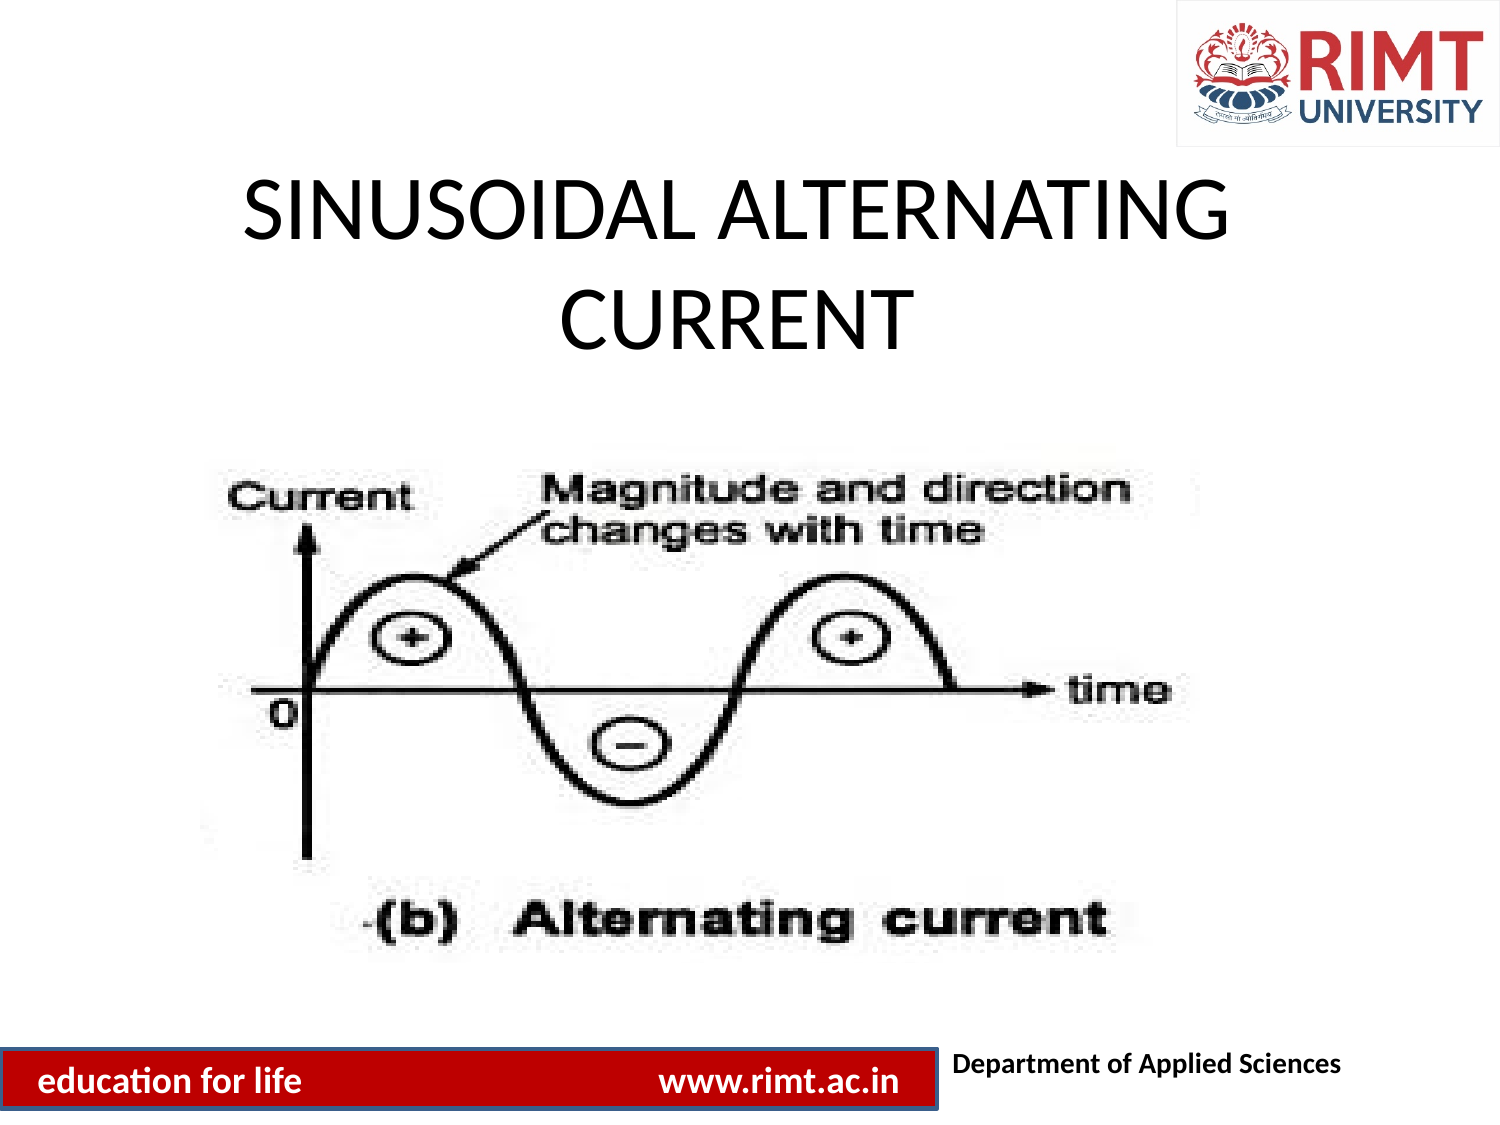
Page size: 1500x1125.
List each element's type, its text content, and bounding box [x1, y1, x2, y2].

picture [199, 431, 1201, 963]
picture [1176, 0, 1500, 148]
text_box education for life www.rimt.ac.in [0, 1047, 939, 1111]
text_box Department of Applied Sciences [937, 1037, 1500, 1088]
title SINUSOIDAL ALTERNATING CURRENT [99, 137, 1375, 379]
